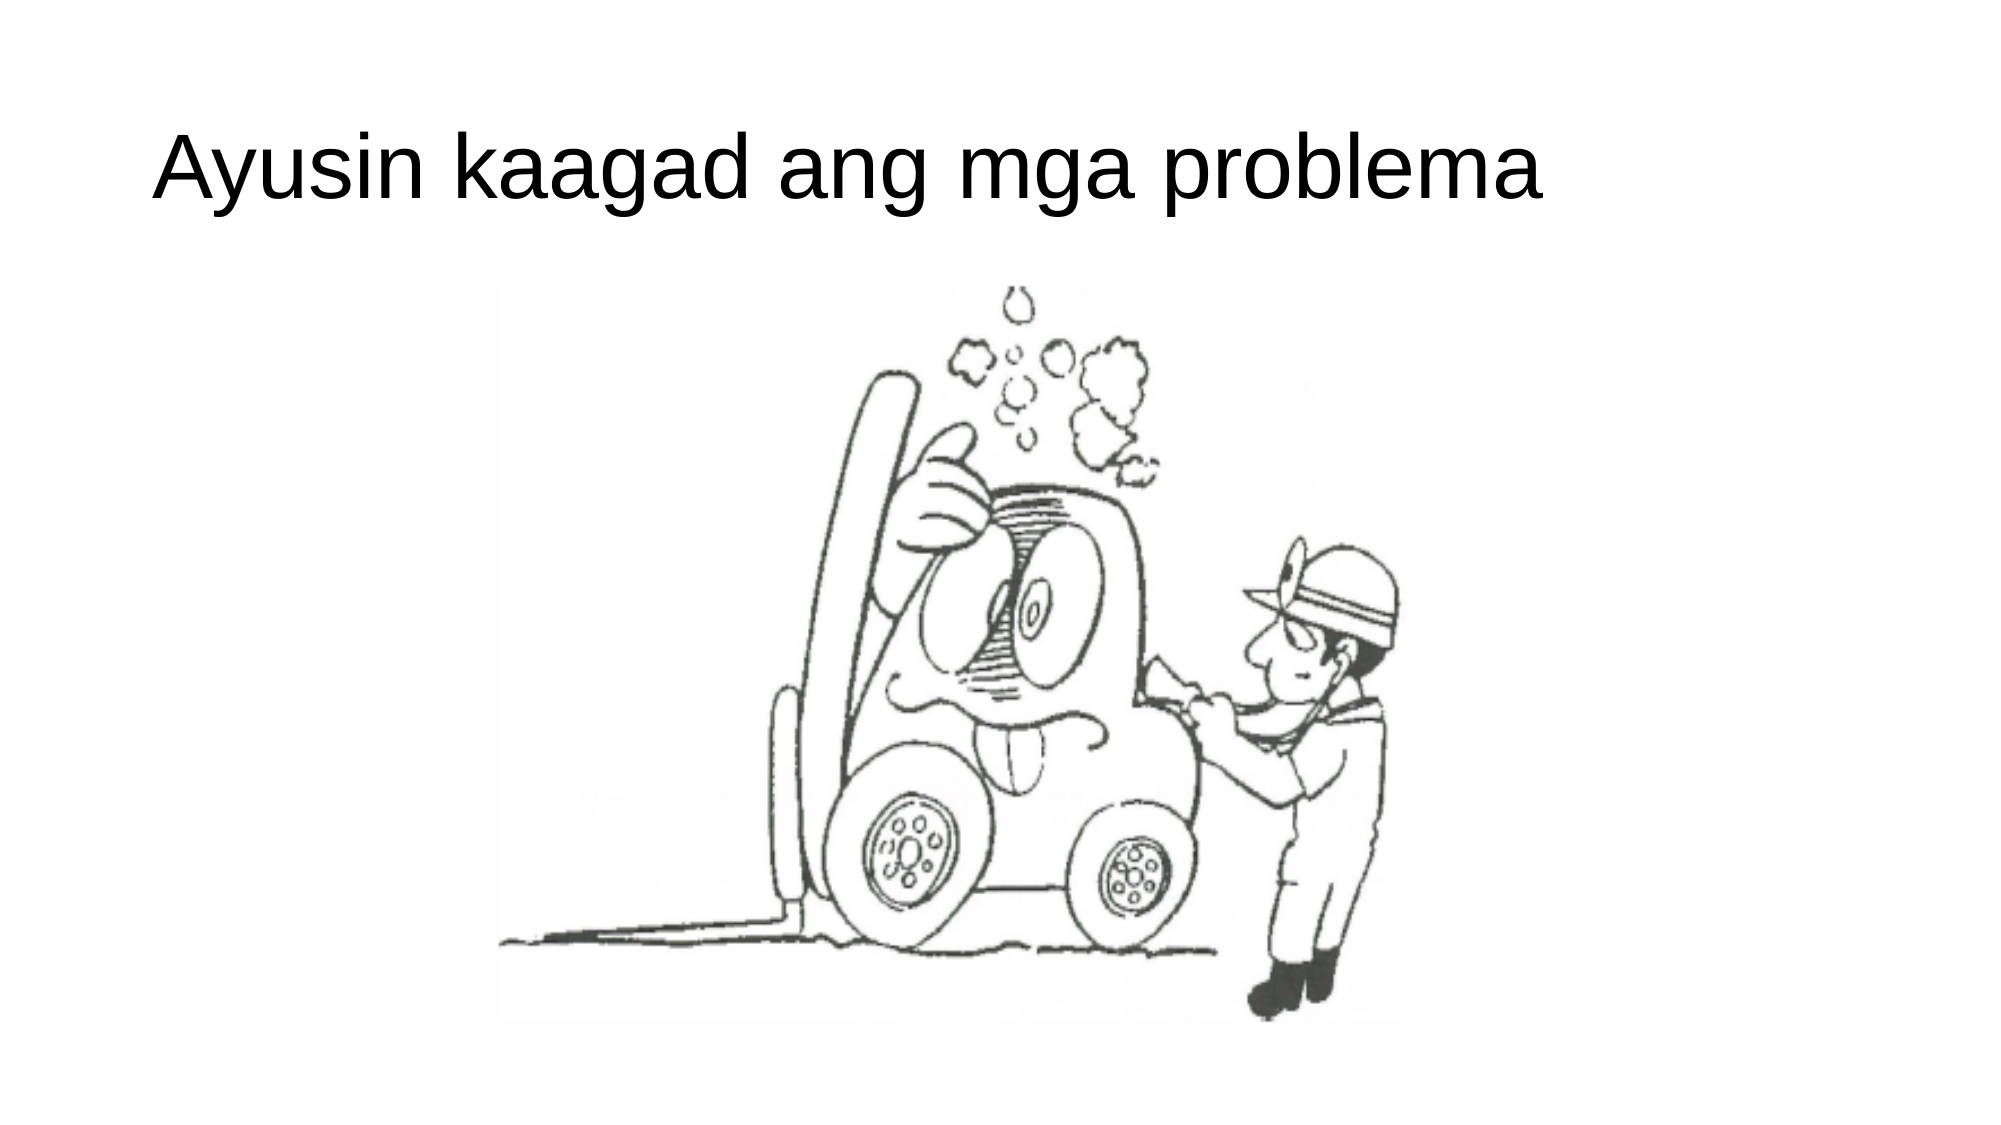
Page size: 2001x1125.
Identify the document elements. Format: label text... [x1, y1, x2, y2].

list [488, 261, 1461, 1035]
title Ayusin kaagad ang mga problema [137, 59, 1863, 278]
